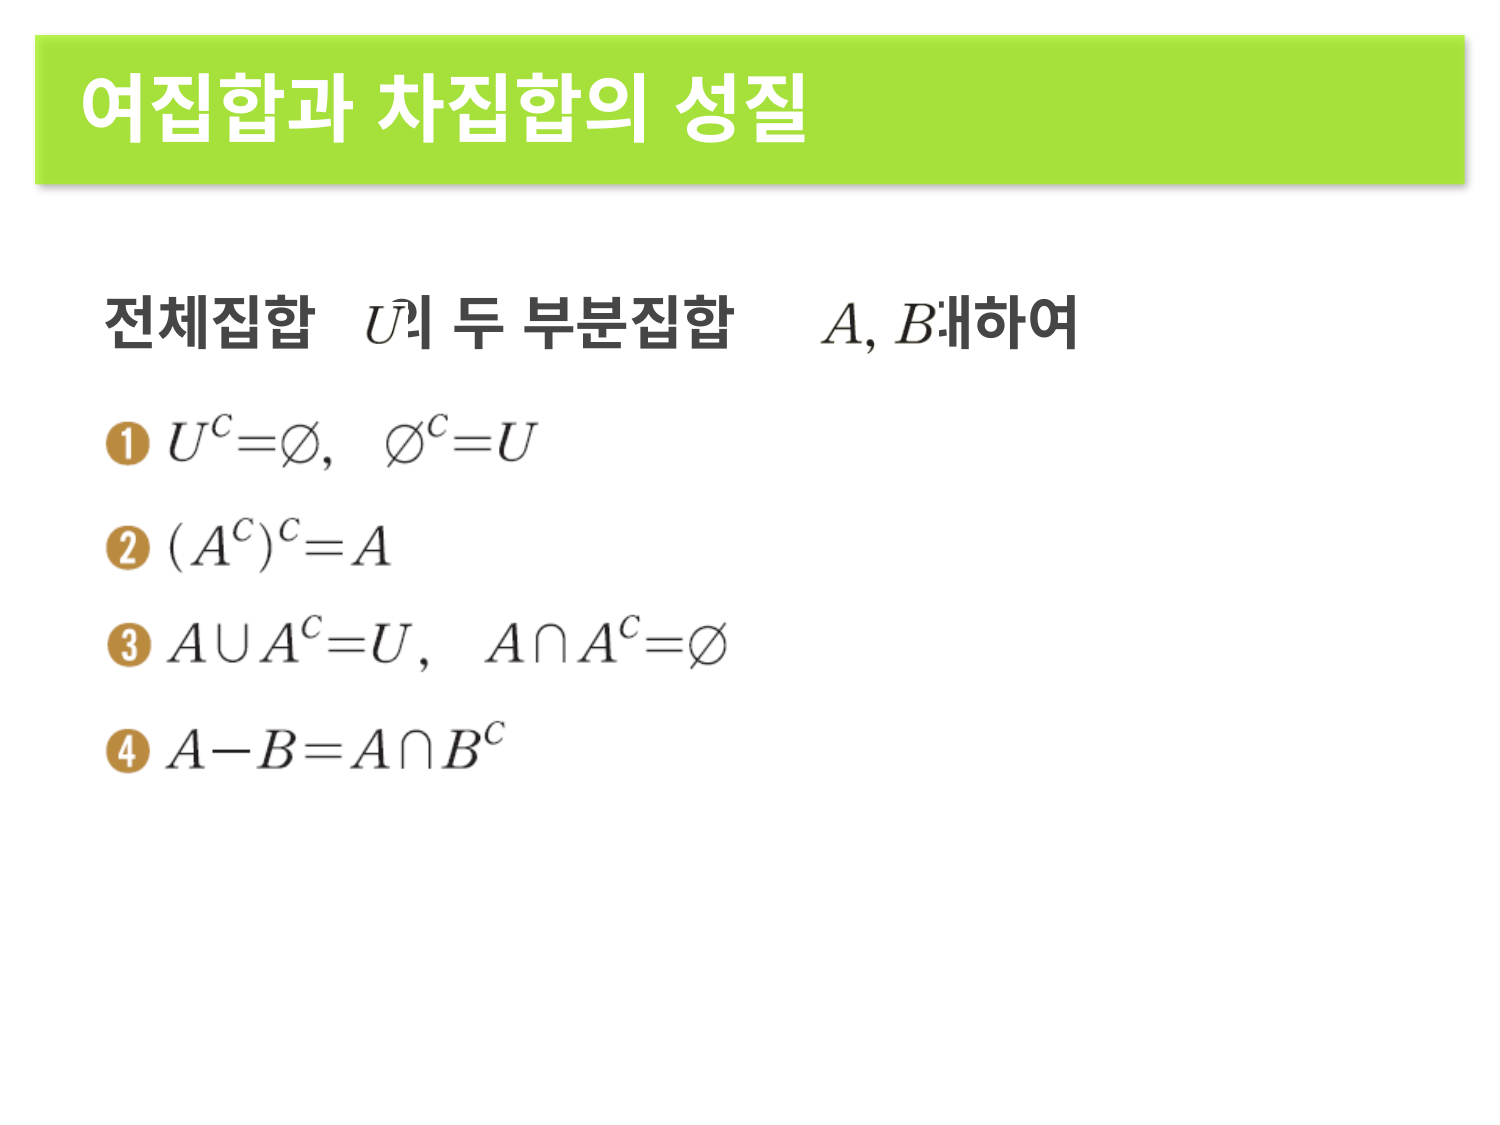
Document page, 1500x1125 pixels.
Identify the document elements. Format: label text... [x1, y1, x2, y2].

text_box 여집합과 차집합의 성질 [64, 54, 1447, 160]
picture [100, 609, 739, 678]
picture [100, 514, 401, 577]
picture [817, 290, 940, 361]
picture [100, 396, 545, 489]
text_box [76, 278, 1412, 811]
picture [360, 302, 408, 347]
picture [100, 715, 515, 778]
